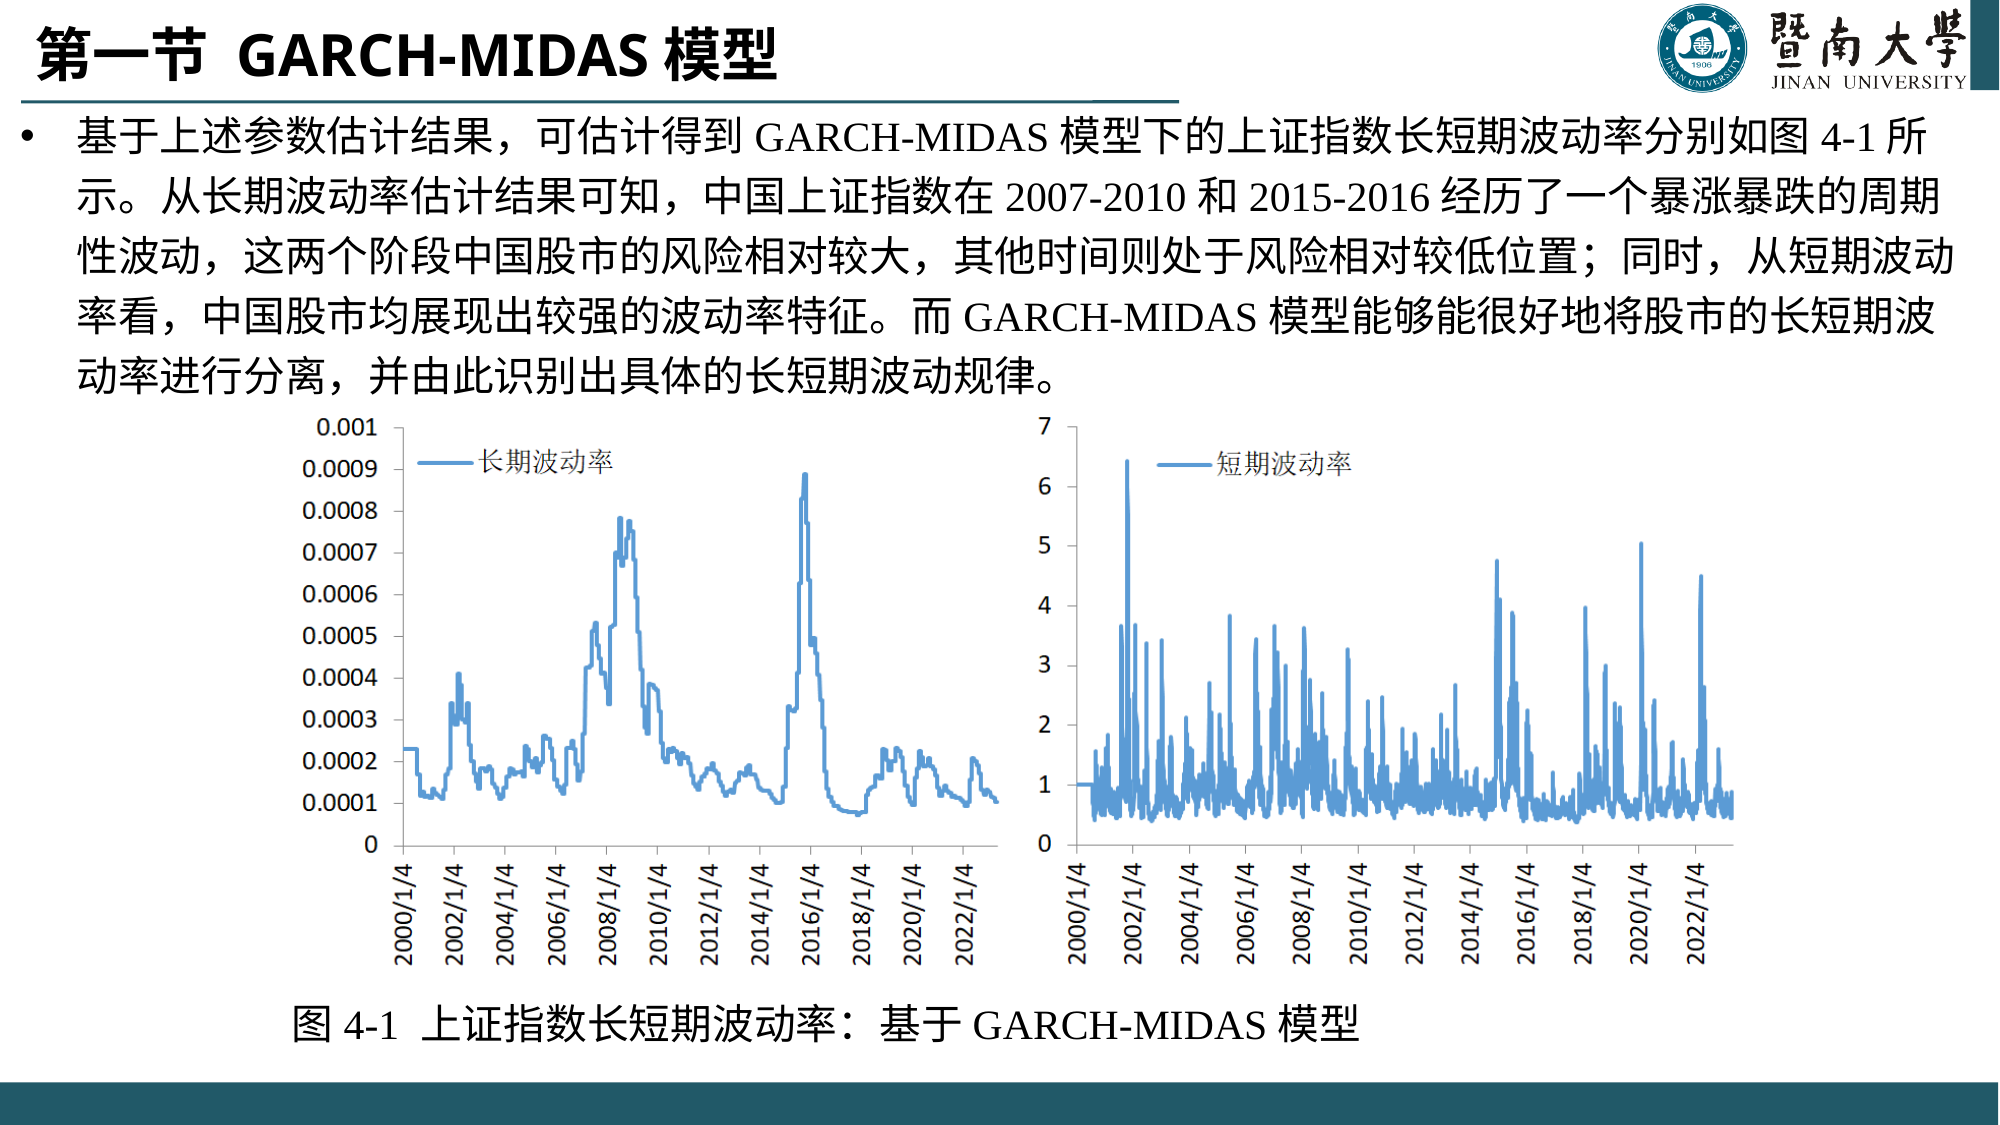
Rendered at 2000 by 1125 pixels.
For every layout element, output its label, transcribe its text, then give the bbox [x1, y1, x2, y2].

title 第一节 GARCH-MIDAS模型 [19, 0, 916, 92]
picture [1675, 21, 1730, 76]
picture [290, 408, 1755, 980]
text_box 基于上述参数估计结果，可估计得到GARCH-MIDAS模型下的上证指数长短期波动率分别如图4-1所示。从长期波动率估计结果可知，中国上证指数在2007-2010和2015-2016经历了一个暴涨暴跌的周期性波动，这两个阶段中国股市的风险相对较大，其他时间则处于风险相对较低位置；同时，从短期波动率看，中国股市均展现出较强的波动率特征。而GARCH-MIDAS模型能够能很好地将股市的长短期波动率进行分离，并由此识别出具体的长短期波动规律。 图4-1 上证指数长短期波动率：基于GARCH-MIDAS模型 [5, 92, 1991, 1053]
picture [1657, 3, 1967, 92]
